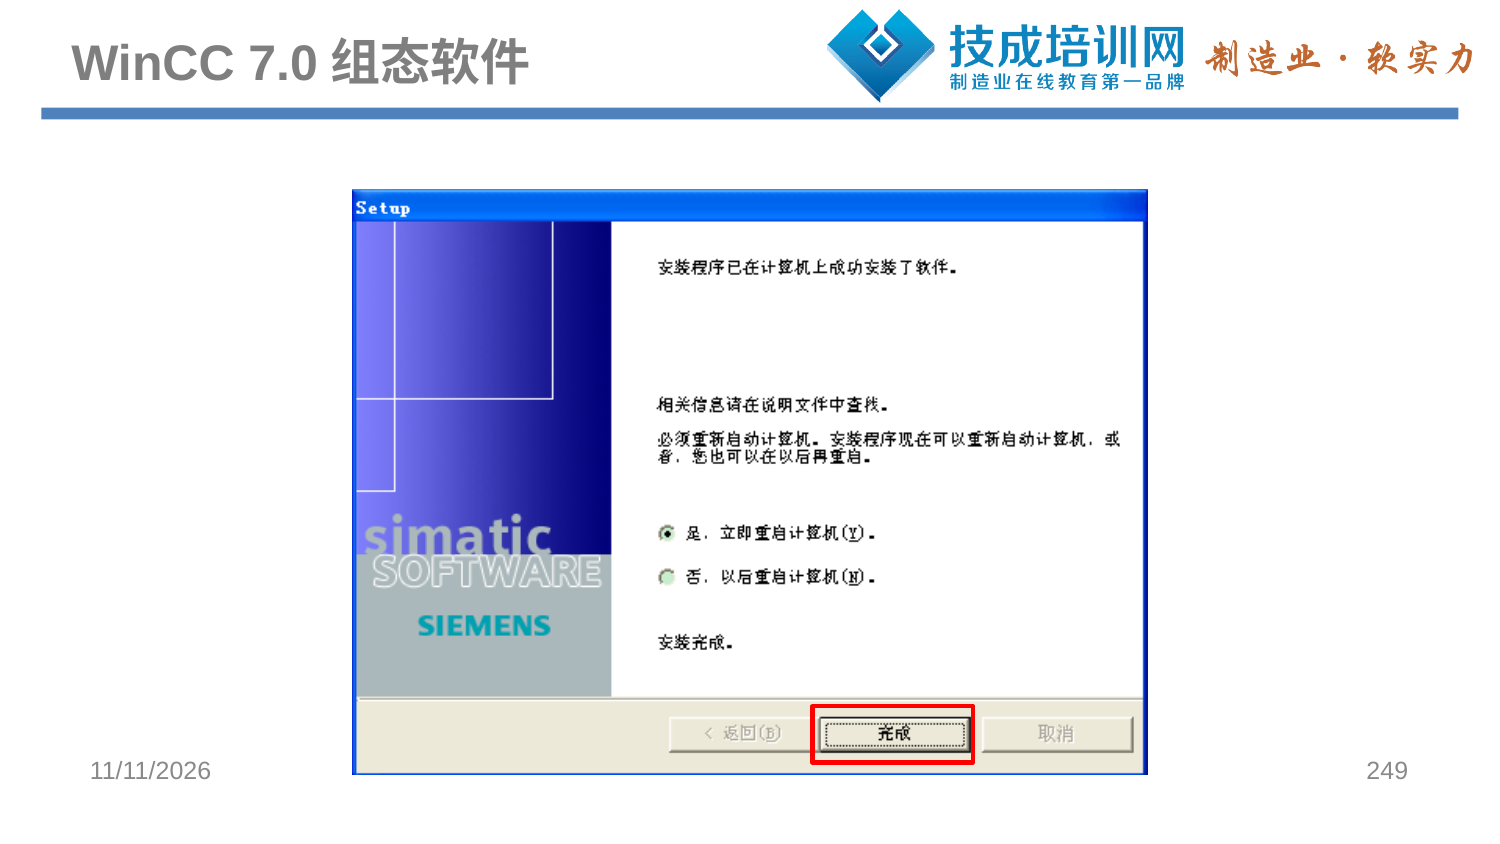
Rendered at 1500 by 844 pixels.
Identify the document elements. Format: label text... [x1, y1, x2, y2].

title WinCC 7.0组态软件 [56, 20, 821, 100]
text_box [41, 107, 1459, 120]
text_box [1073, 746, 1424, 792]
picture [826, 8, 1472, 104]
text_box [75, 746, 425, 792]
picture [352, 189, 1148, 776]
